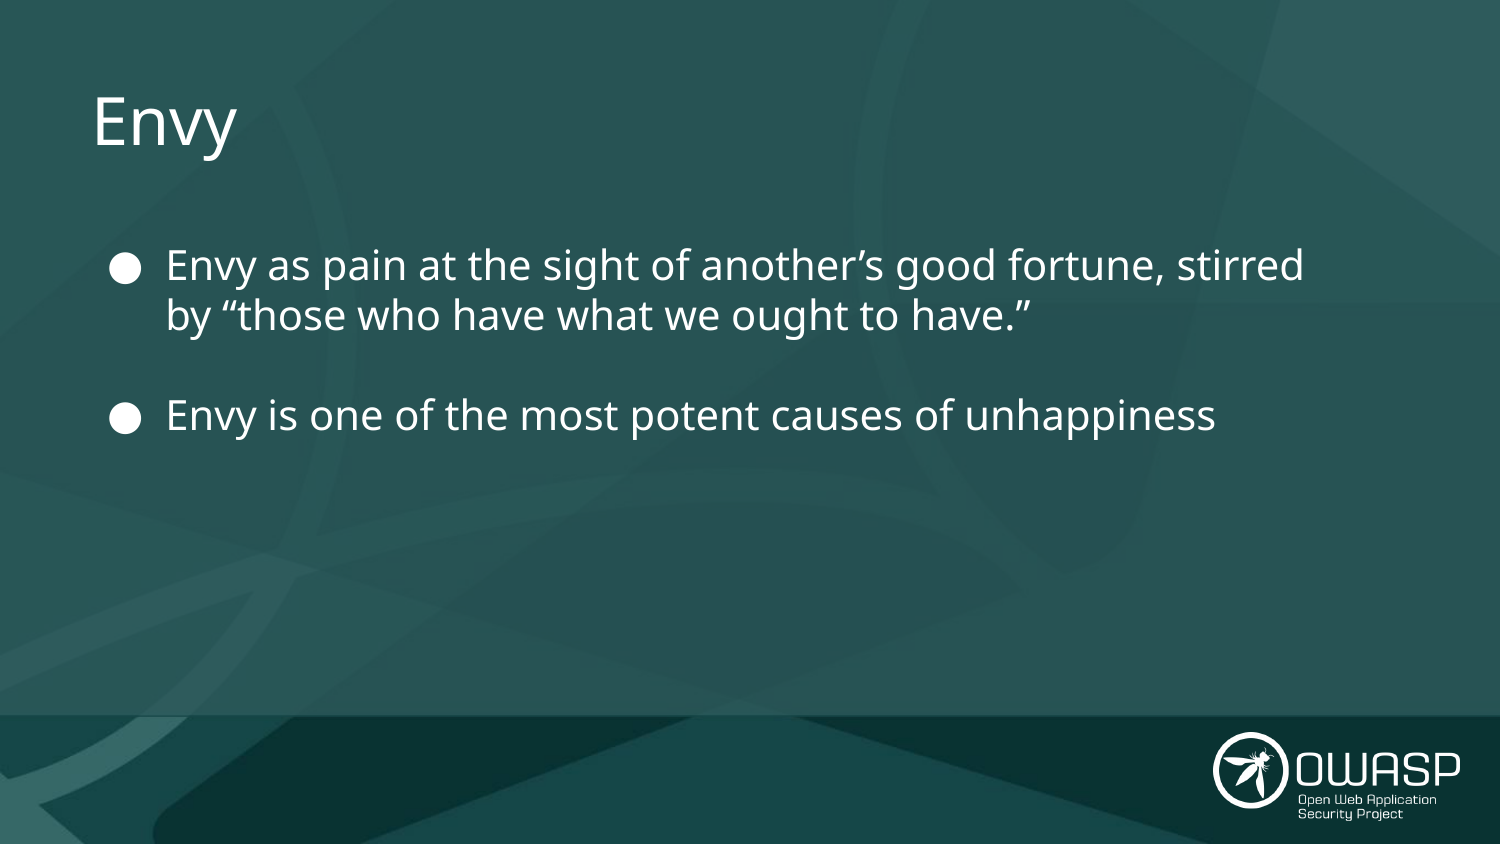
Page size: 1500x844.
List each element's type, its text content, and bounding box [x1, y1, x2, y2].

picture [0, 717, 1500, 844]
title Envy [76, 47, 1427, 190]
list Envy as pain at the sight of another’s good fortune, stirred by “those who have what we ought to have.” Envy is one of the most potent causes of unhappiness [75, 223, 1374, 649]
